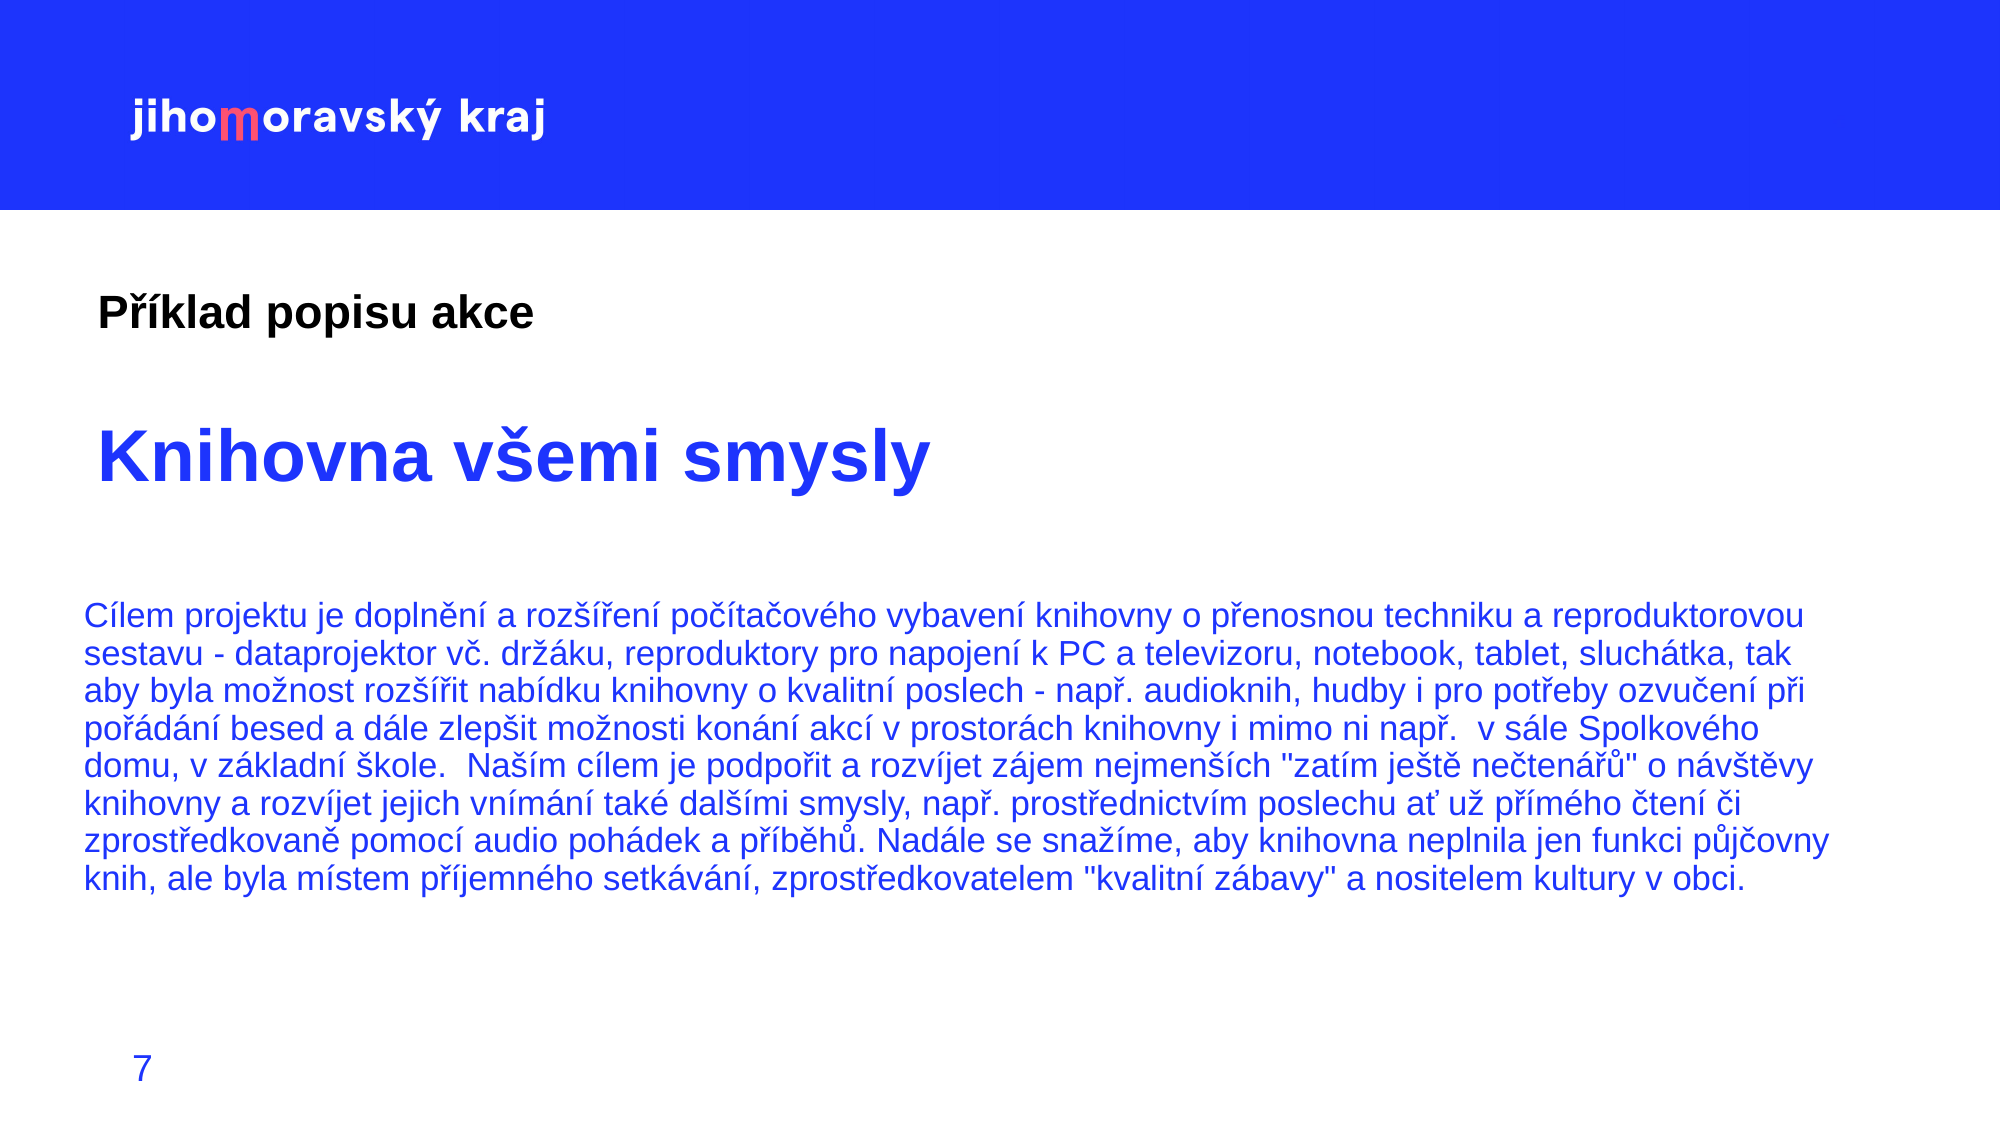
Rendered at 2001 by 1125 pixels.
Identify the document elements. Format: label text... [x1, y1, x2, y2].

picture [0, 0, 2000, 210]
title Příklad popisu akce Knihovna všemi smysly [82, 280, 1877, 506]
list Cílem projektu je doplnění a rozšíření počítačového vybavení knihovny o přenosnou techniku a reproduktorovou sestavu - dataprojektor vč. držáku, reproduktory pro napojení k PC a televizoru, notebook, tablet, sluchátka, tak aby byla možnost rozšířit nabídku knihovny o kvalitní poslech - např. audioknih, hudby i pro potřeby ozvučení při pořádání besed a dále zlepšit možnosti konání akcí v prostorách knihovny i mimo ni např. v sále Spolkového domu, v základní škole. Naším cílem je podpořit a rozvíjet zájem nejmenších "zatím ještě nečtenářů" o návštěvy knihovny a rozvíjet jejich vnímání také dalšími smysly, např. prostřednictvím poslechu ať už přímého čtení či zprostředkovaně pomocí audio pohádek a příběhů. Nadále se snažíme, aby knihovna neplnila jen funkci půjčovny knih, ale byla místem příjemného setkávání, zprostředkovatelem "kvalitní zábavy" a nositelem kultury v obci. [68, 589, 1863, 921]
